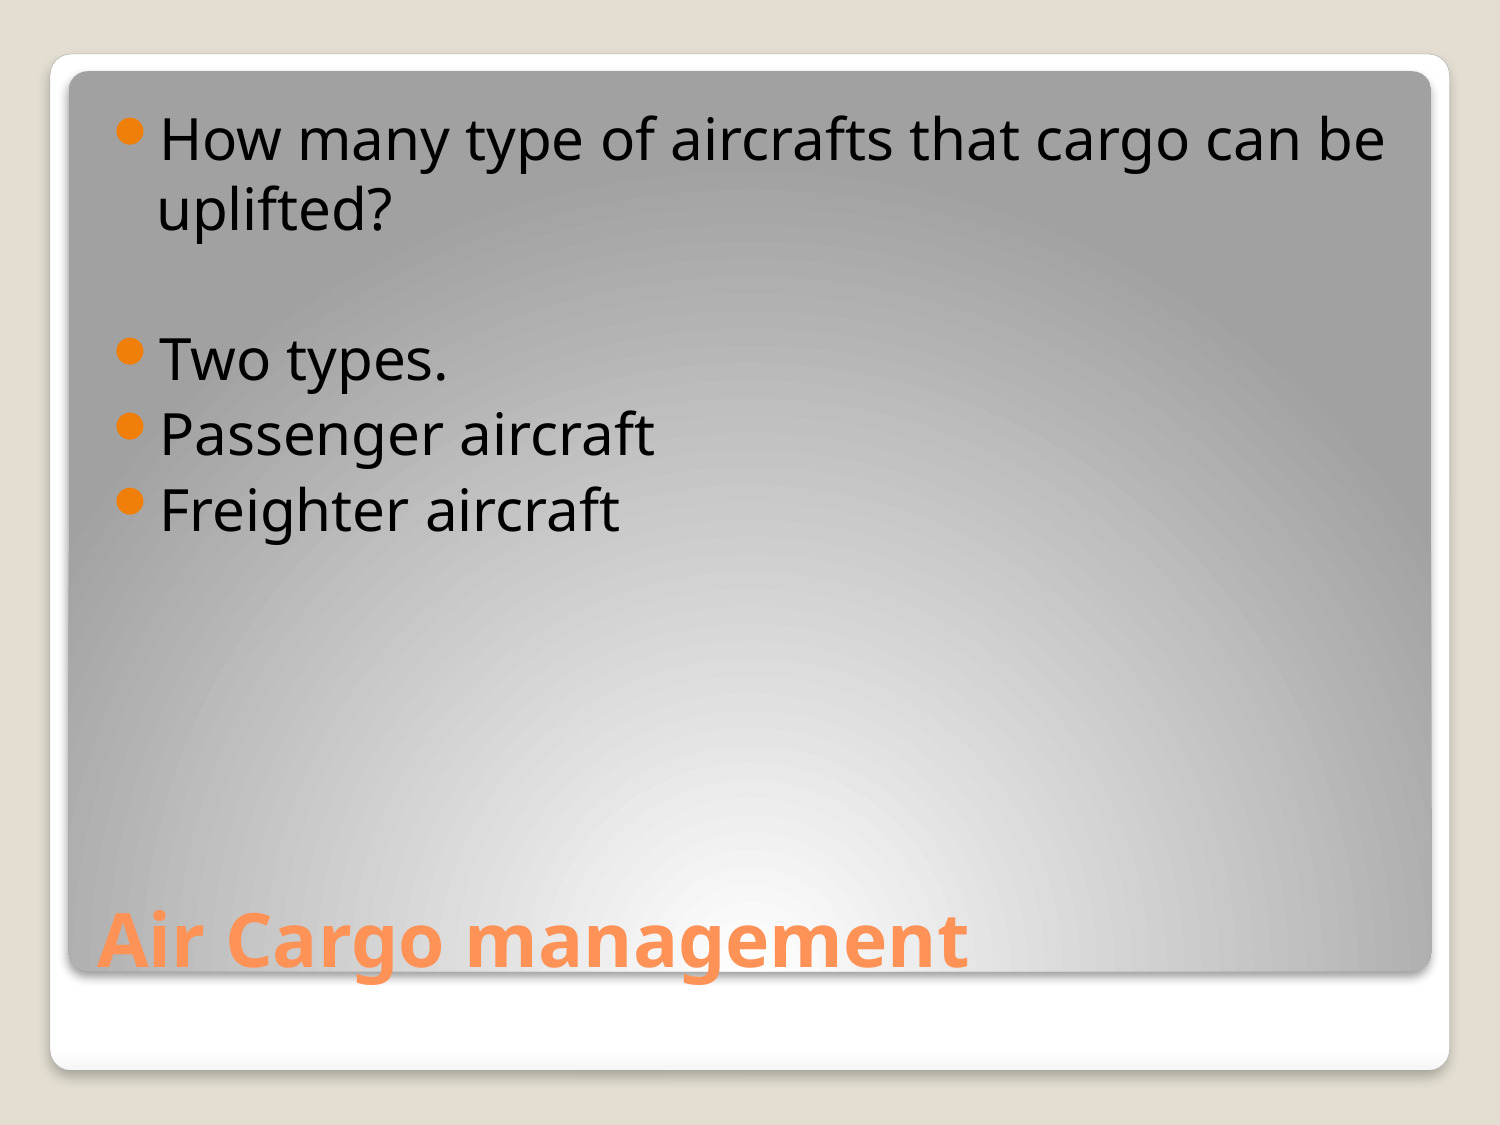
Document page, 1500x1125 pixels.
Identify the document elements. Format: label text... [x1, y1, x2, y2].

list How many type of aircrafts that cargo can be uplifted? Two types. Passenger aircraft Freighter aircraft [82, 86, 1425, 774]
title Air Cargo management [82, 817, 1425, 990]
